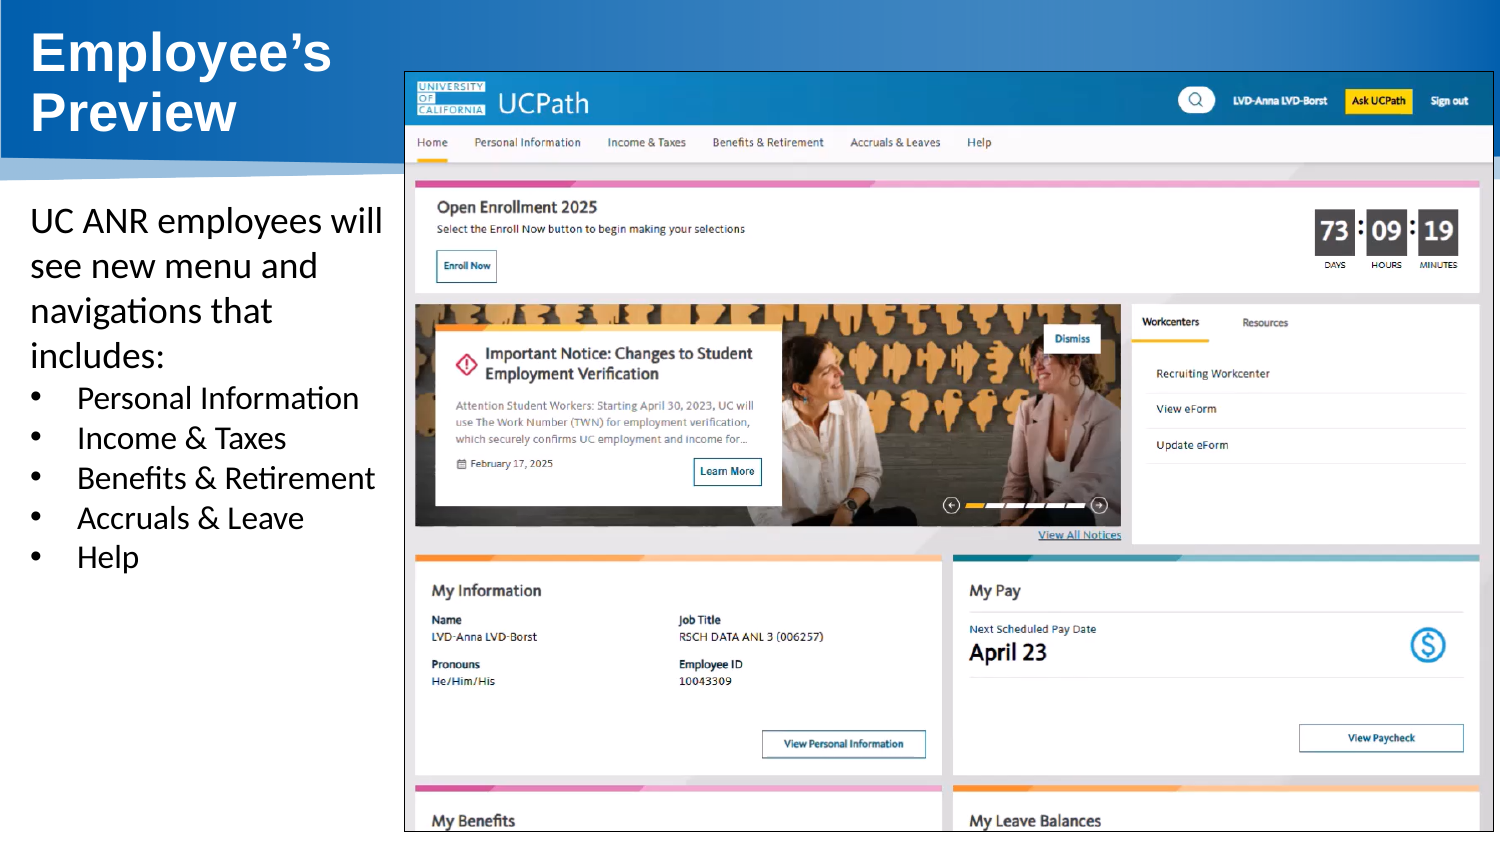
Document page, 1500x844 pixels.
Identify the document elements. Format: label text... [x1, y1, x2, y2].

title Employee’s Preview [15, 12, 382, 155]
picture [0, 0, 1500, 832]
text_box UC ANR employees will see new menu and navigations that includes: Personal Information Income & Taxes Benefits & Retirement Accruals & Leave Help [15, 188, 404, 583]
